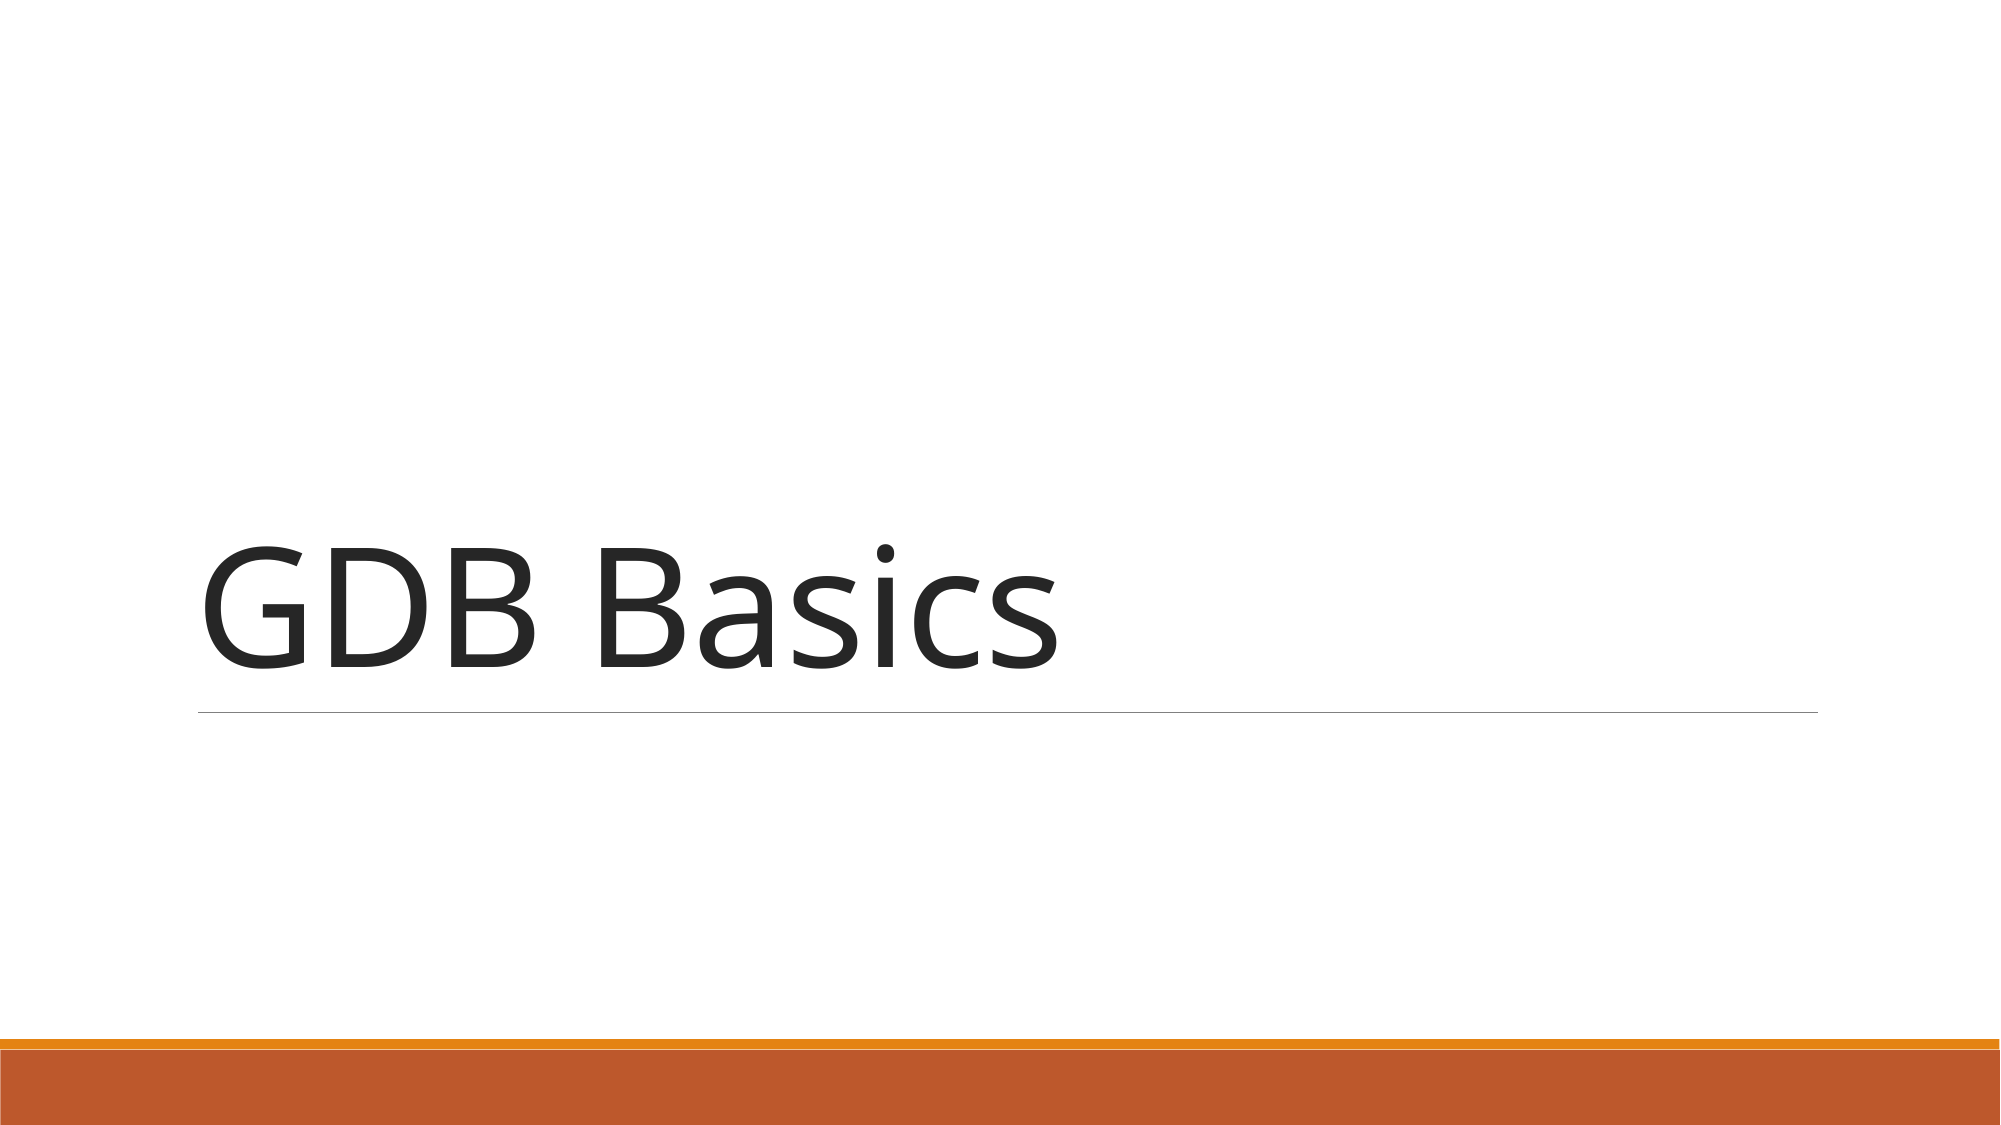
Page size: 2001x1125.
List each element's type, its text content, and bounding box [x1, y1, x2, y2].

title GDB Basics [180, 124, 1830, 710]
